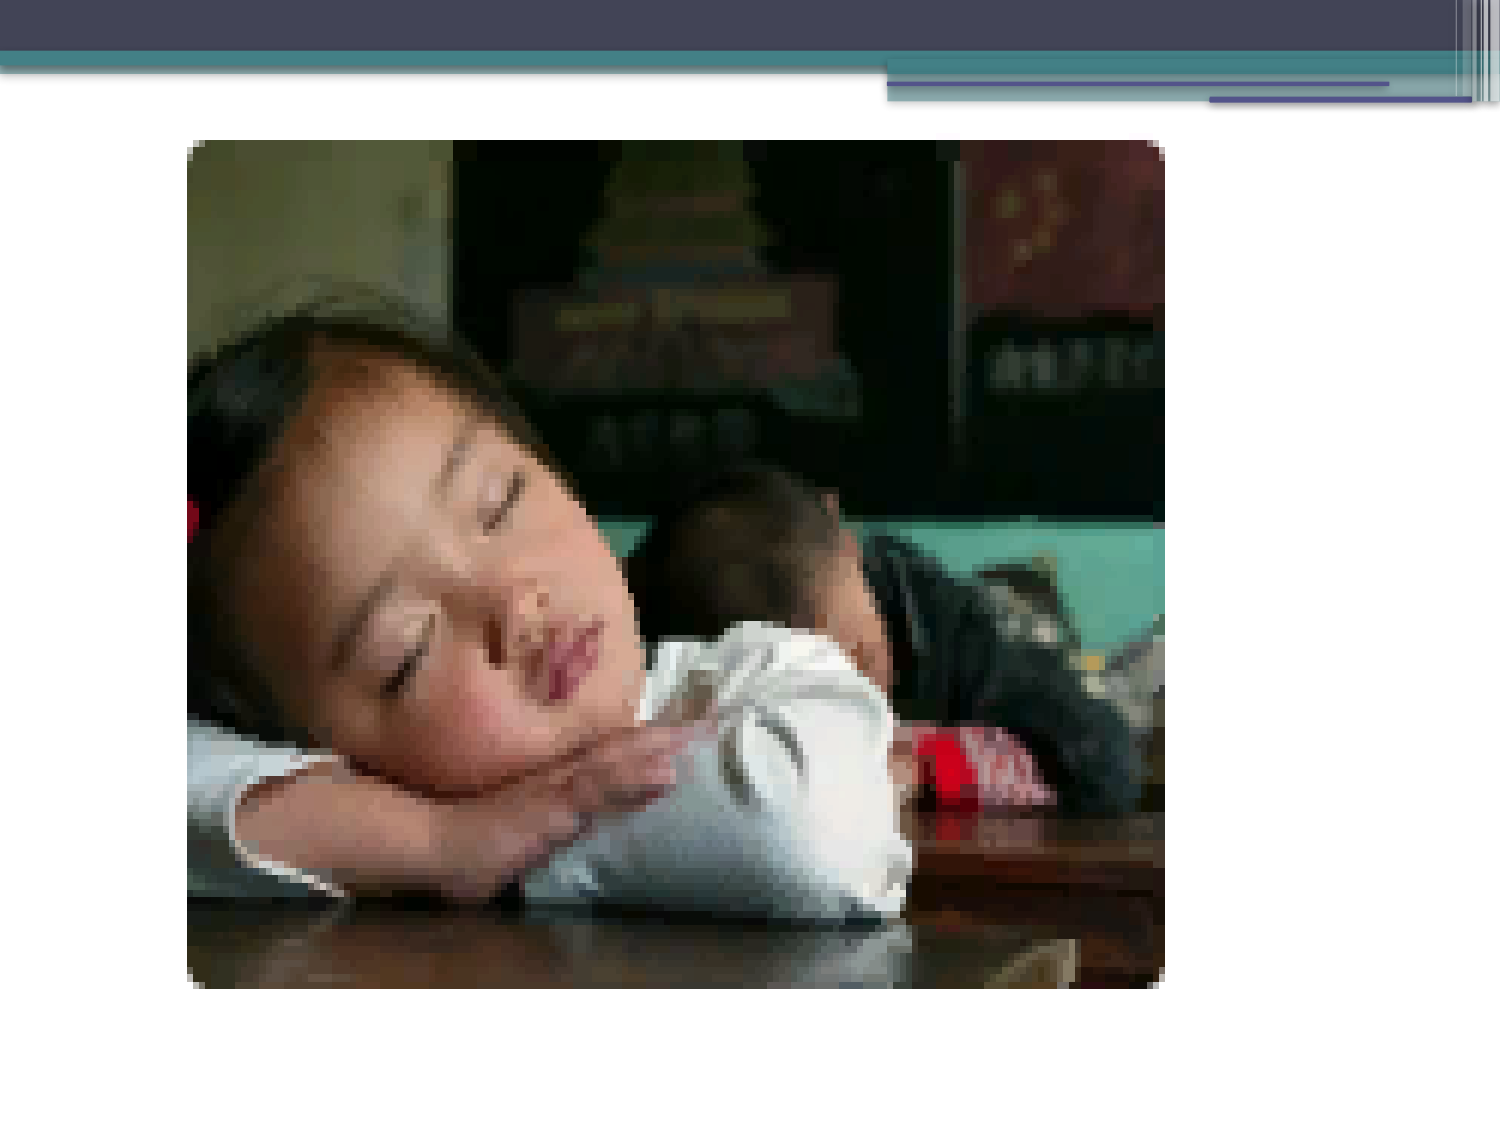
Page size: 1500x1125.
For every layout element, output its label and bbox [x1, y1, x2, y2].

picture [175, 128, 1231, 997]
